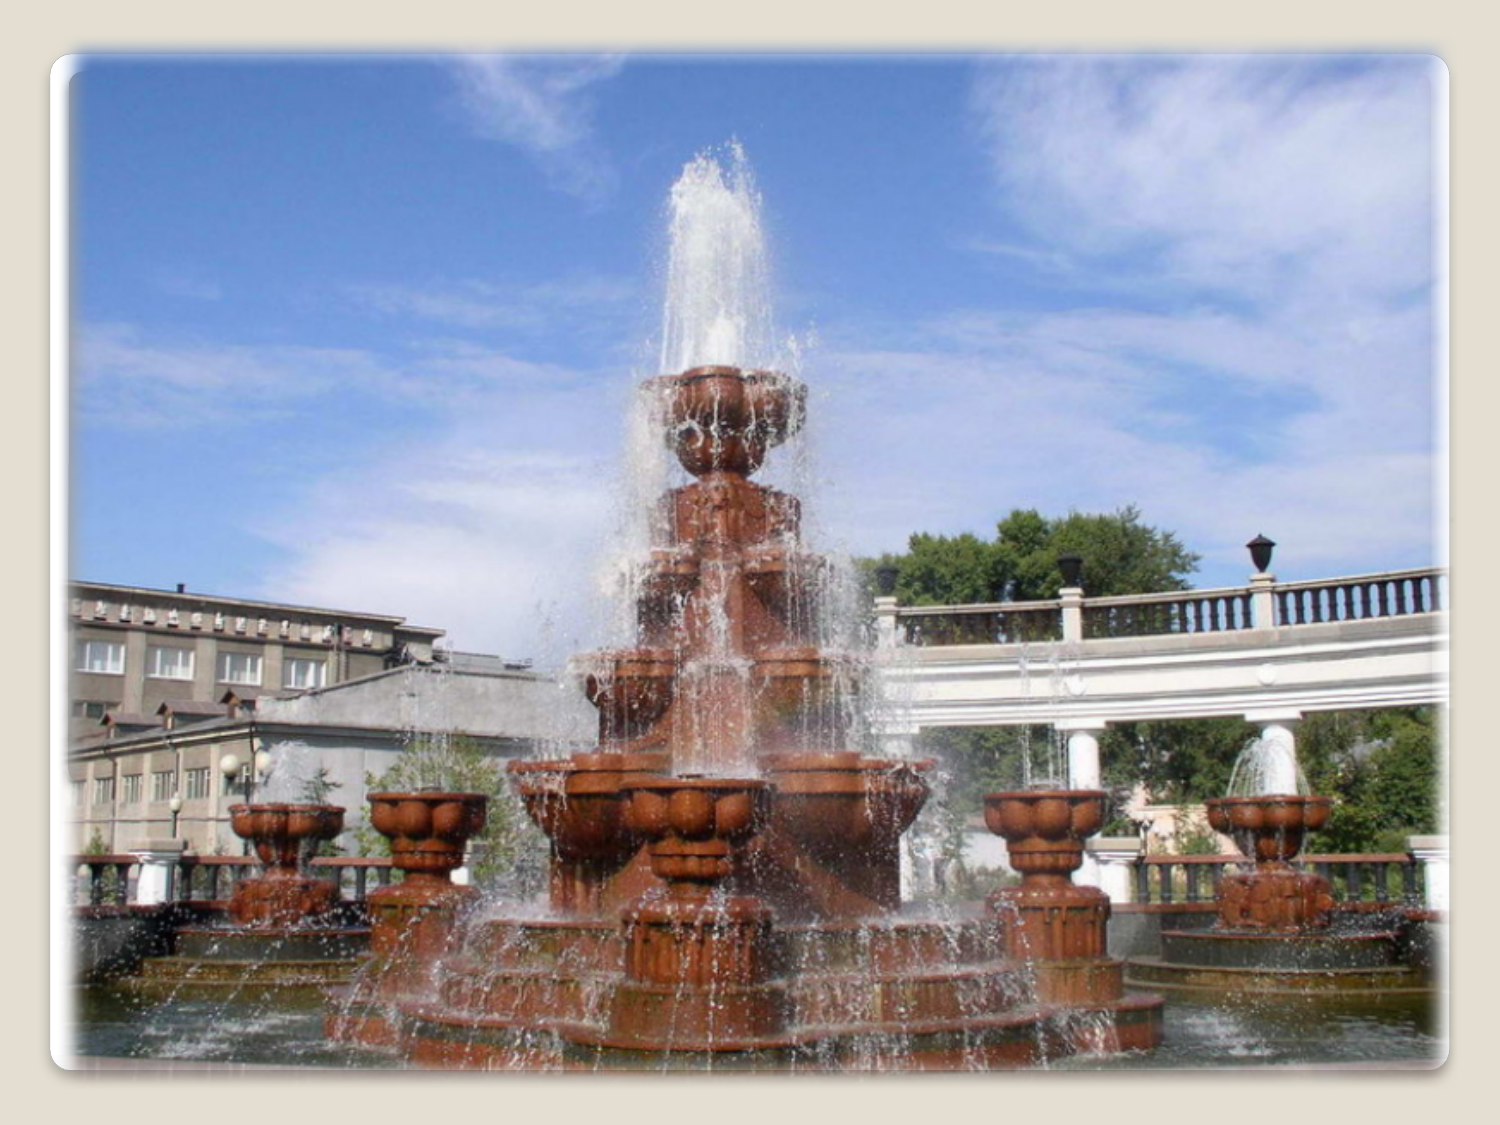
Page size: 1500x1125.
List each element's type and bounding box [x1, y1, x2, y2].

picture [58, 34, 1457, 1091]
